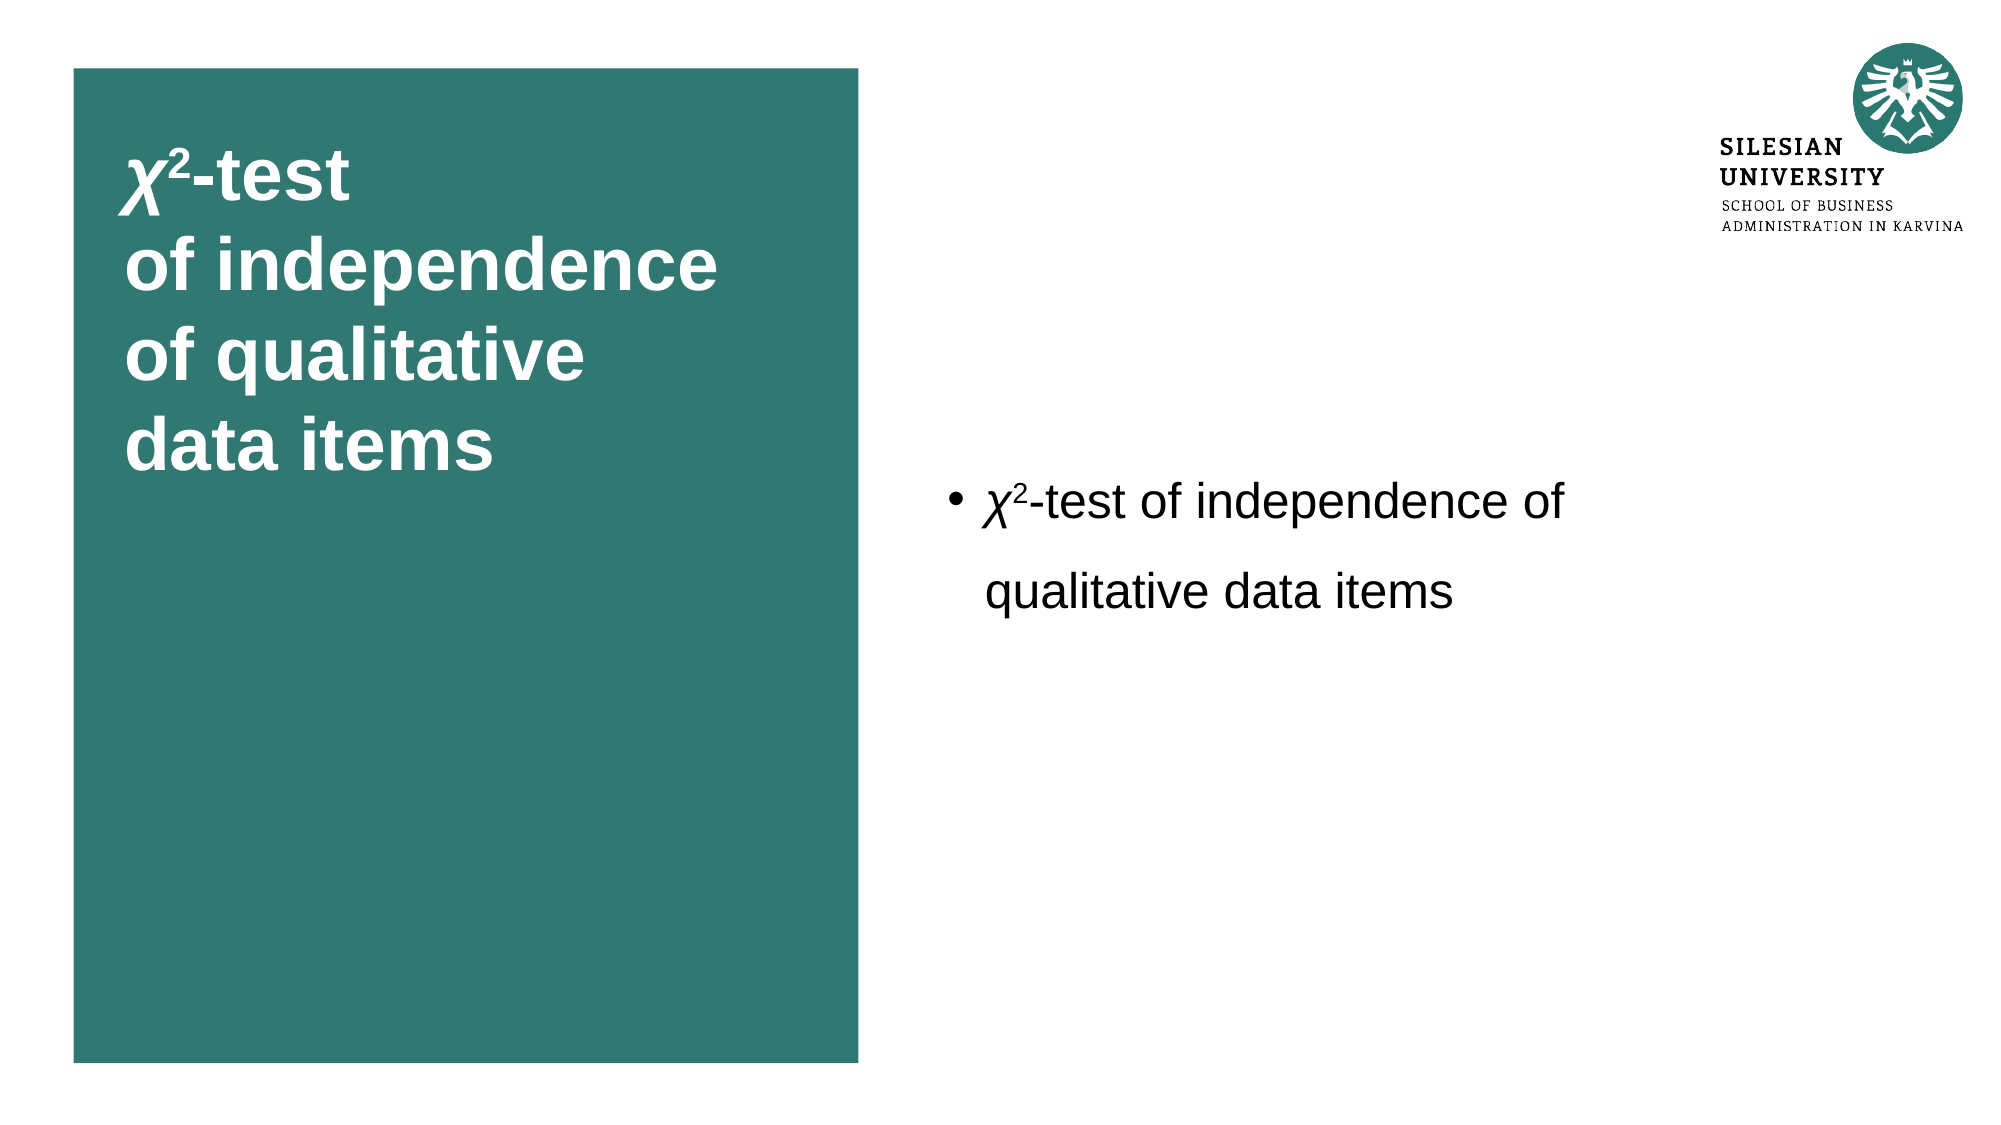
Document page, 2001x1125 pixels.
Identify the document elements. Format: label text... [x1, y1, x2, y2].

list χ2-test of independence of qualitative data items [932, 431, 1907, 1063]
title χ2-test of independence of qualitative data items [109, 118, 824, 337]
picture [1720, 43, 1963, 231]
